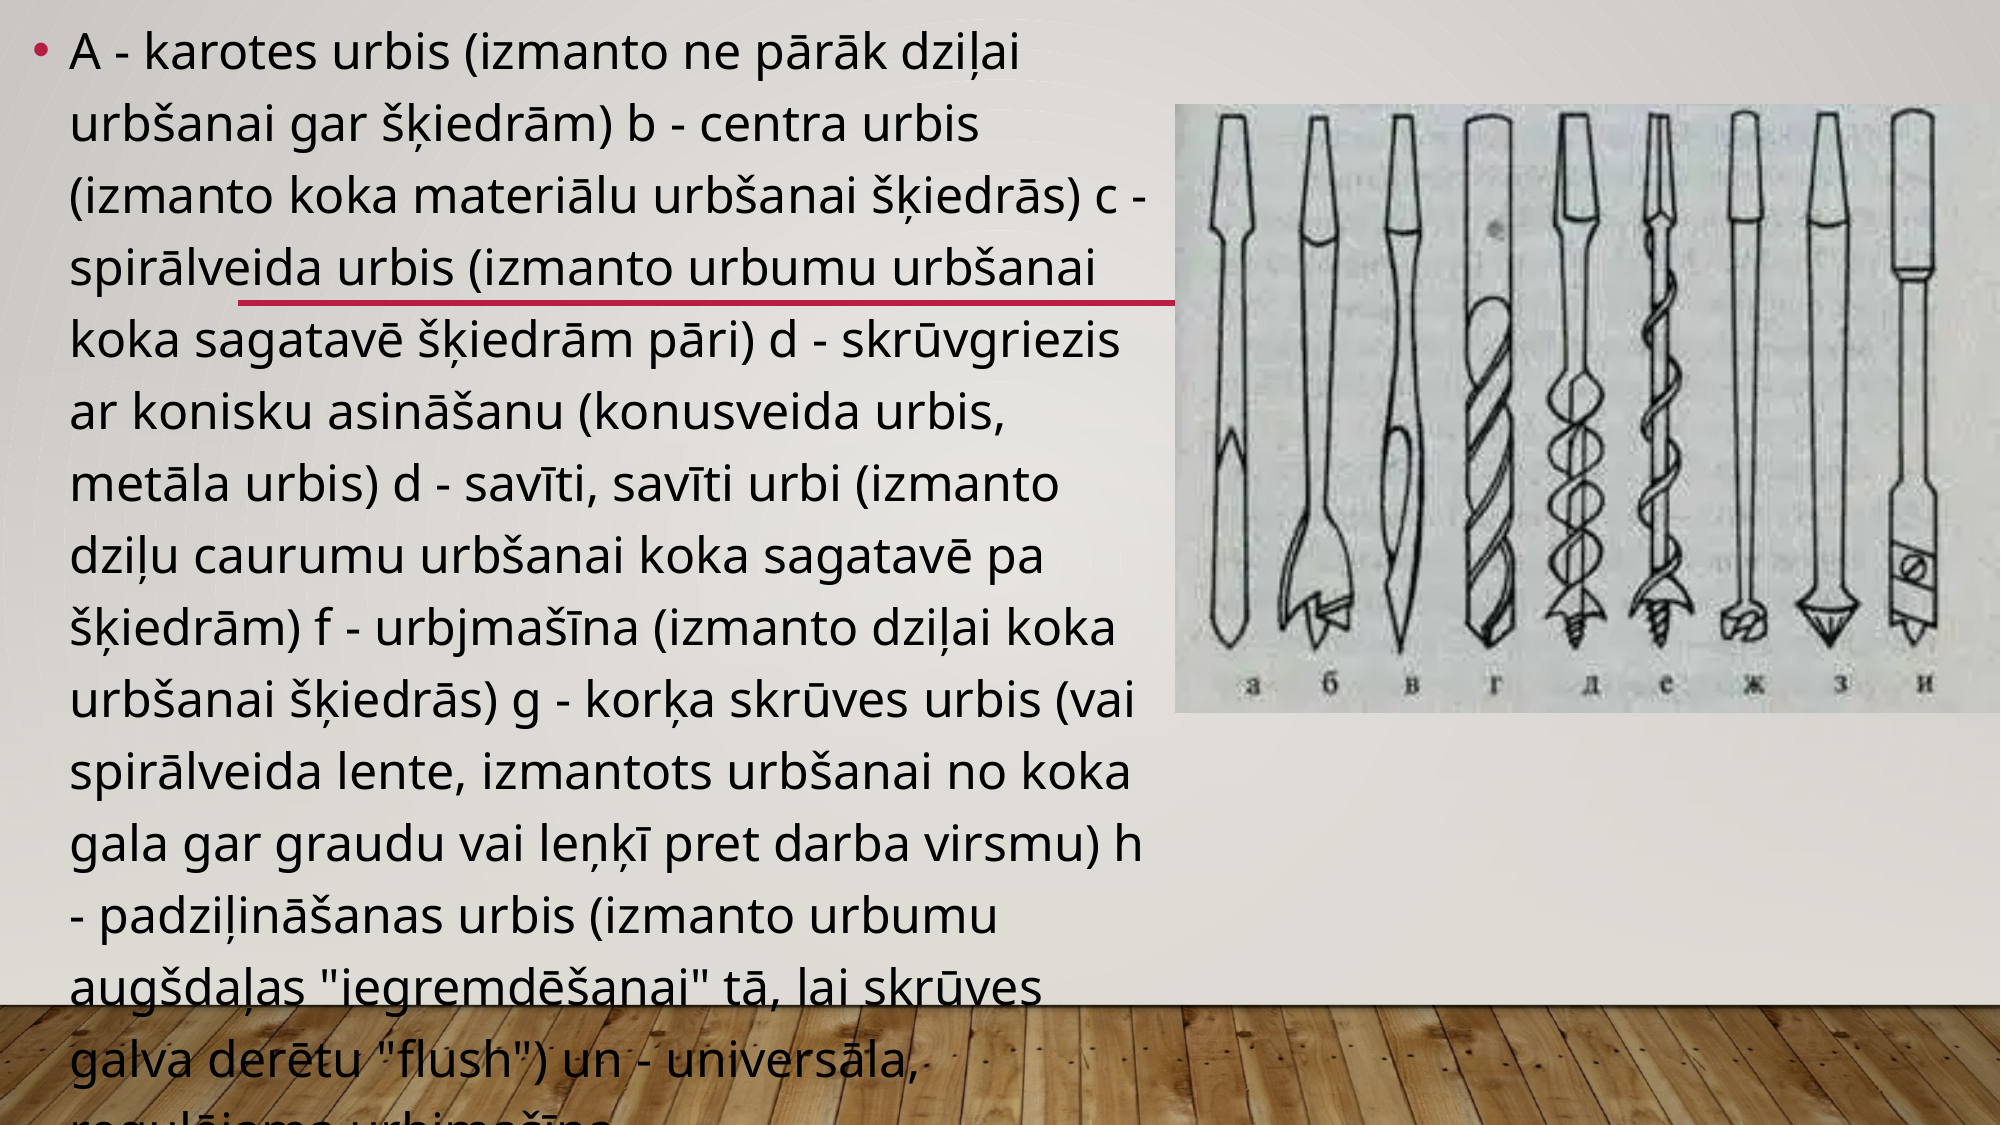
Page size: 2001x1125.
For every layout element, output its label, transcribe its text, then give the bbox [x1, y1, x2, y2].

list A - karotes urbis (izmanto ne pārāk dziļai urbšanai gar šķiedrām) b - centra urbis (izmanto koka materiālu urbšanai šķiedrās) c - spirālveida urbis (izmanto urbumu urbšanai koka sagatavē šķiedrām pāri) d - skrūvgriezis ar konisku asināšanu (konusveida urbis, metāla urbis) d - savīti, savīti urbi (izmanto dziļu caurumu urbšanai koka sagatavē pa šķiedrām) f - urbjmašīna (izmanto dziļai koka urbšanai šķiedrās) g - korķa skrūves urbis (vai spirālveida lente, izmantots urbšanai no koka gala gar graudu vai leņķī pret darba virsmu) h - padziļināšanas urbis (izmanto urbumu augšdaļas "iegremdēšanai" tā, lai skrūves galva derētu "flush") un - universāla, regulējama urbjmašīna [17, 0, 1174, 970]
picture [1175, 104, 2000, 713]
picture [0, 1005, 2000, 1125]
